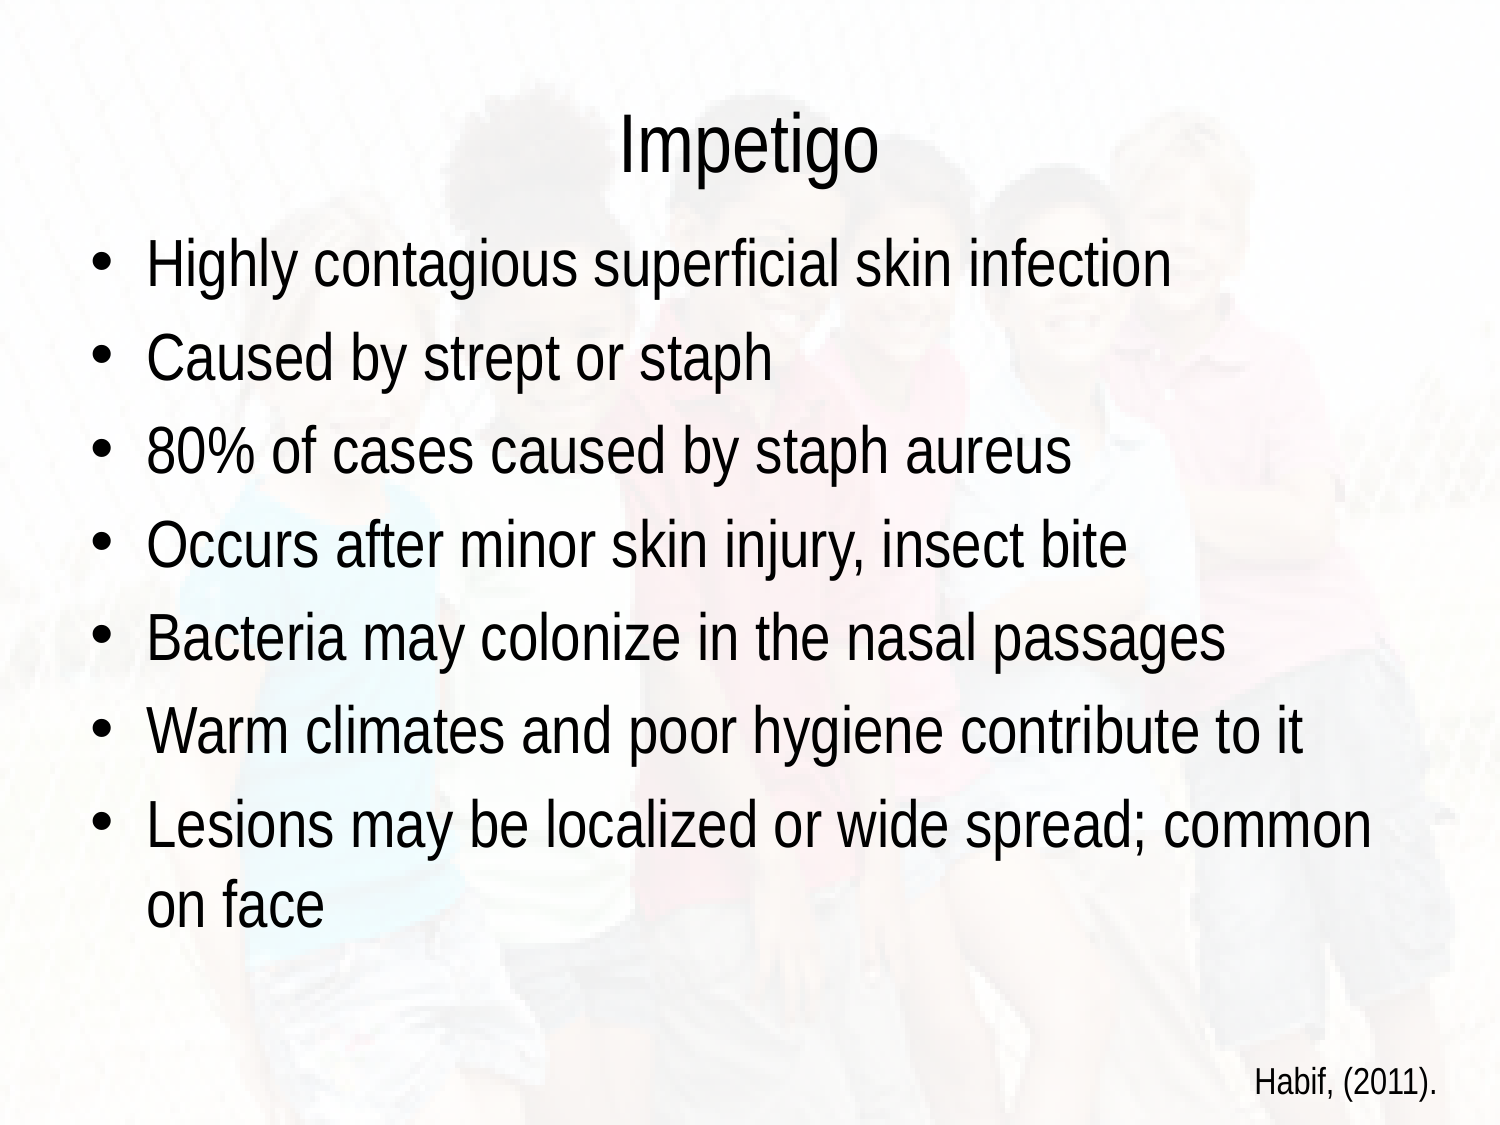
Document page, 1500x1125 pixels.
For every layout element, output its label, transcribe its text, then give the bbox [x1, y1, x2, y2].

list Highly contagious superficial skin infection Caused by strept or staph 80% of cases caused by staph aureus Occurs after minor skin injury, insect bite Bacteria may colonize in the nasal passages Warm climates and poor hygiene contribute to it Lesions may be localized or wide spread; common on face [75, 212, 1425, 955]
text_box Habif, (2011). [1239, 1049, 1461, 1110]
title Impetigo [75, 45, 1425, 212]
